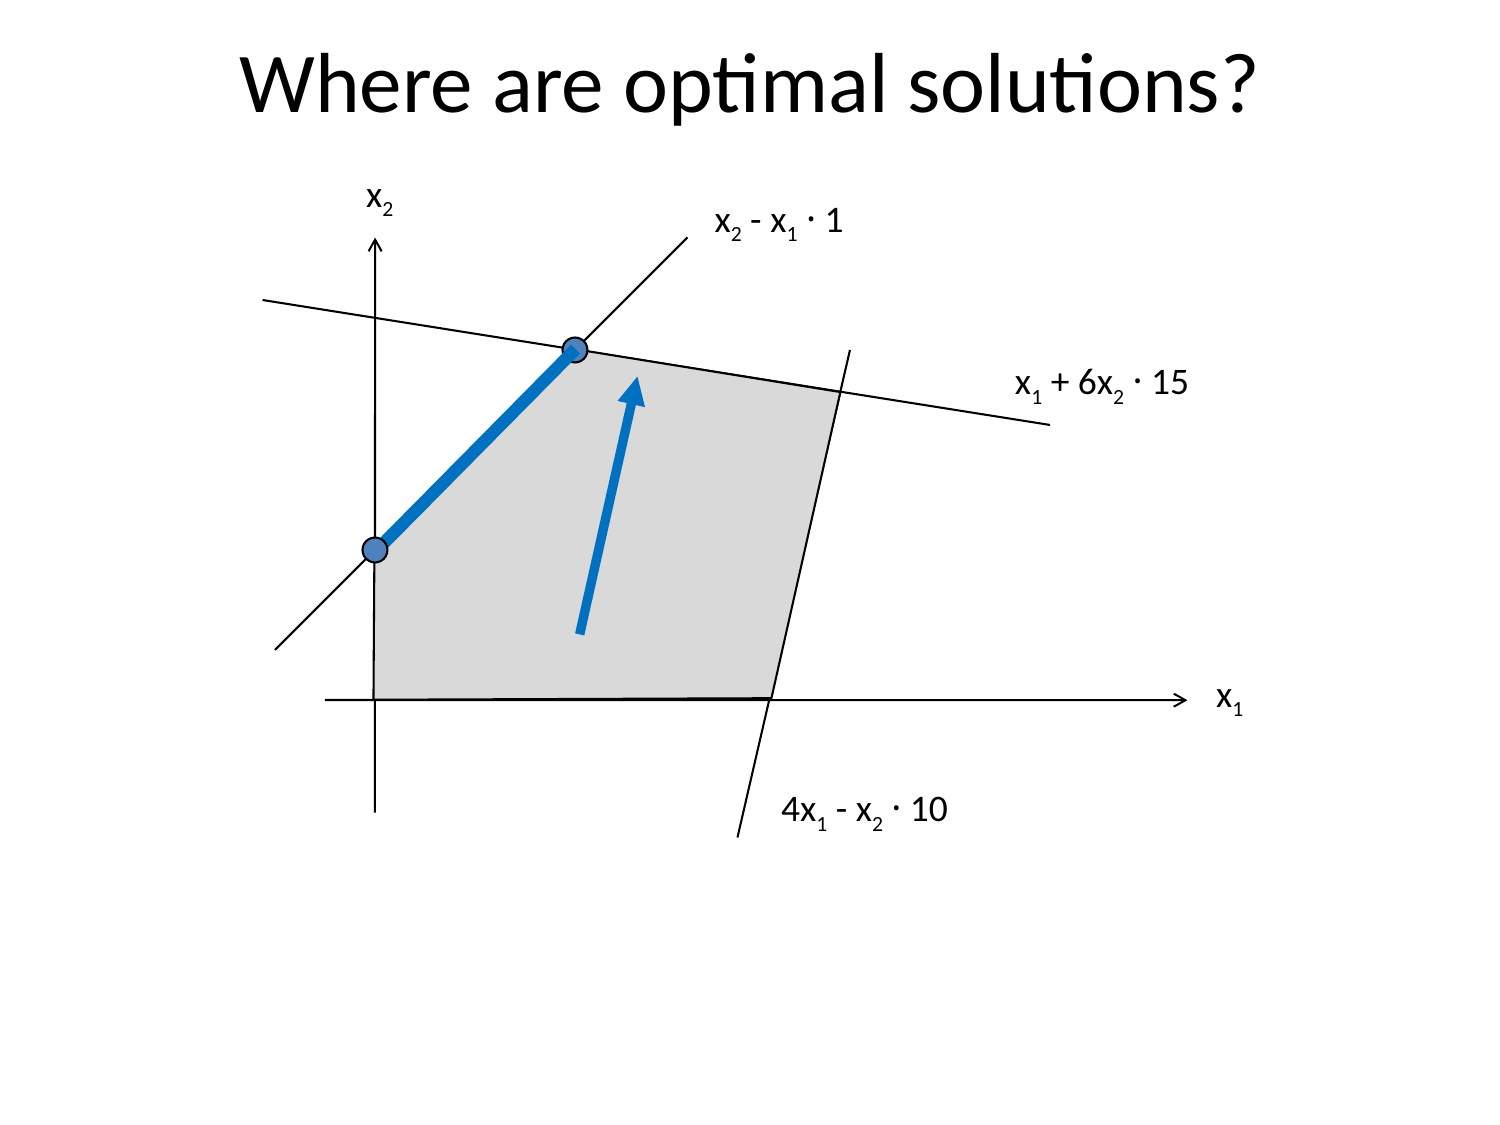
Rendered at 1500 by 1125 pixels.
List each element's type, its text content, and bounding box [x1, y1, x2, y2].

text_box x1 + 6x2 · 15 [1054, 349, 1205, 416]
title Where are optimal solutions? [75, 20, 1425, 138]
text_box 4x1 - x2 · 10 [766, 776, 963, 843]
text_box [691, 435, 832, 535]
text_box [374, 348, 576, 553]
text_box x1 [1201, 662, 1259, 729]
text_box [691, 299, 1051, 426]
text_box x2 - x1 · 1 [699, 187, 859, 254]
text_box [580, 476, 738, 535]
text_box x2 [351, 162, 409, 229]
text_box [372, 660, 781, 698]
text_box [274, 237, 688, 651]
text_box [549, 537, 1038, 651]
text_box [262, 299, 269, 426]
